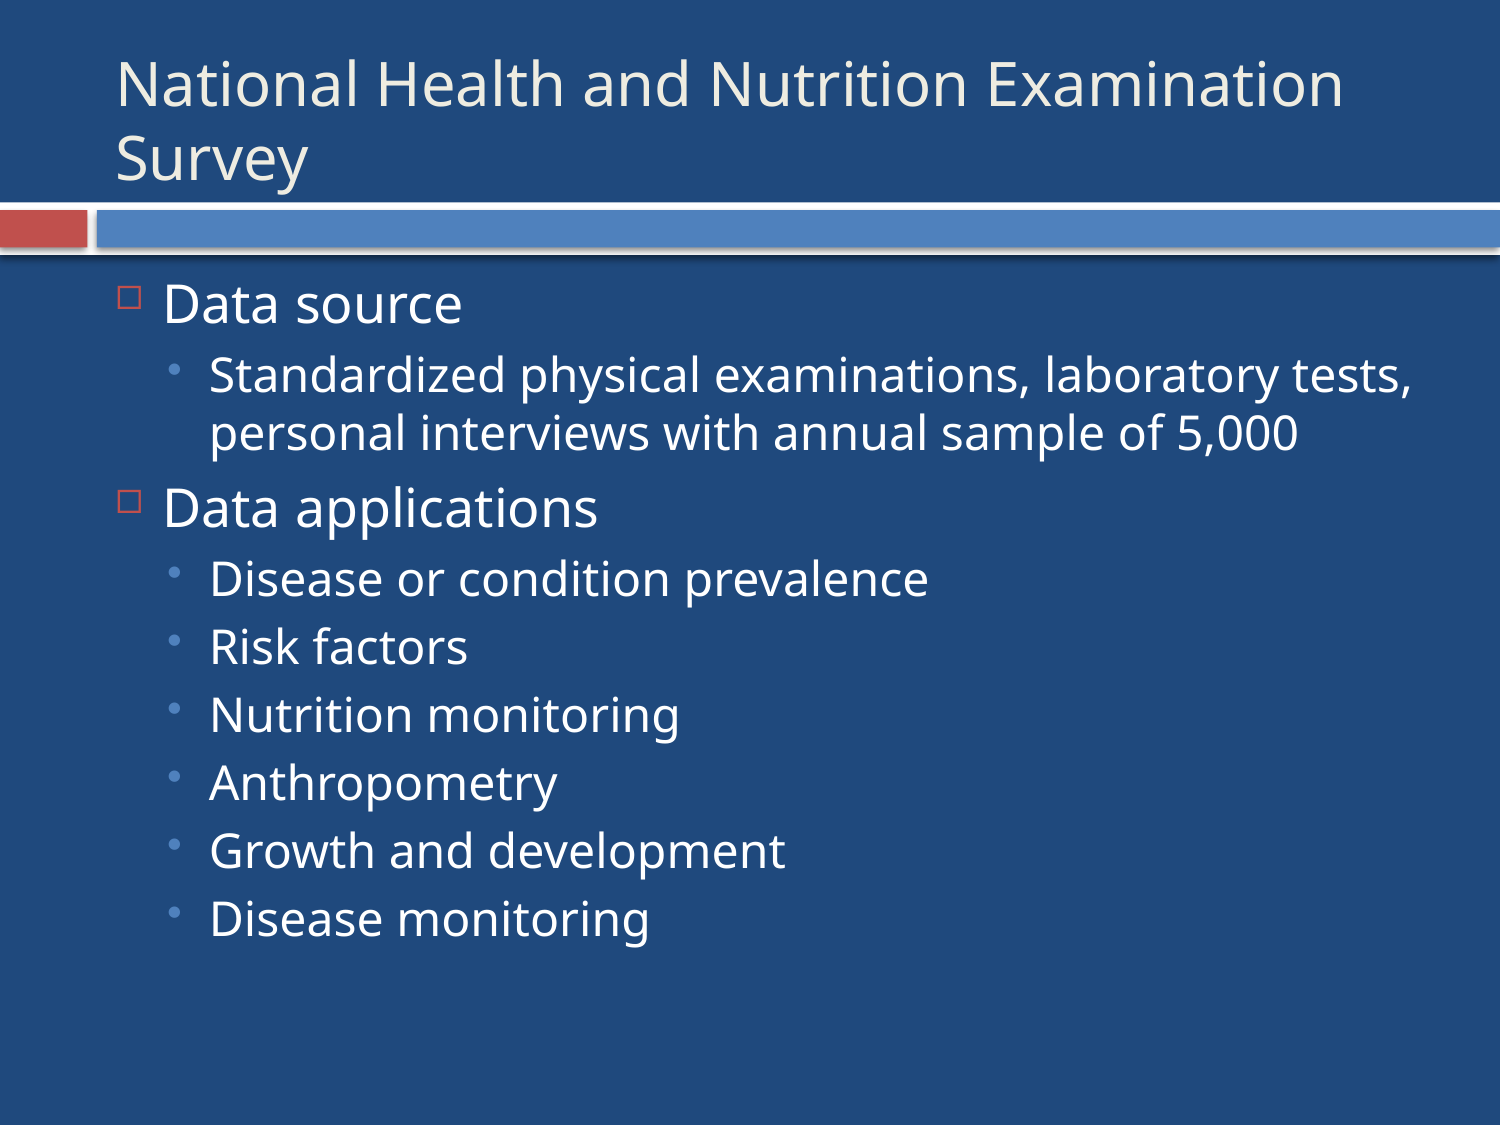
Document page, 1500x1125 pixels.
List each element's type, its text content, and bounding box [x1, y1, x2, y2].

title National Health and Nutrition Examination Survey [100, 37, 1438, 200]
list Data source Standardized physical examinations, laboratory tests, personal interviews with annual sample of 5,000 Data applications Disease or condition prevalence Risk factors Nutrition monitoring Anthropometry Growth and development Disease monitoring [100, 262, 1438, 1005]
